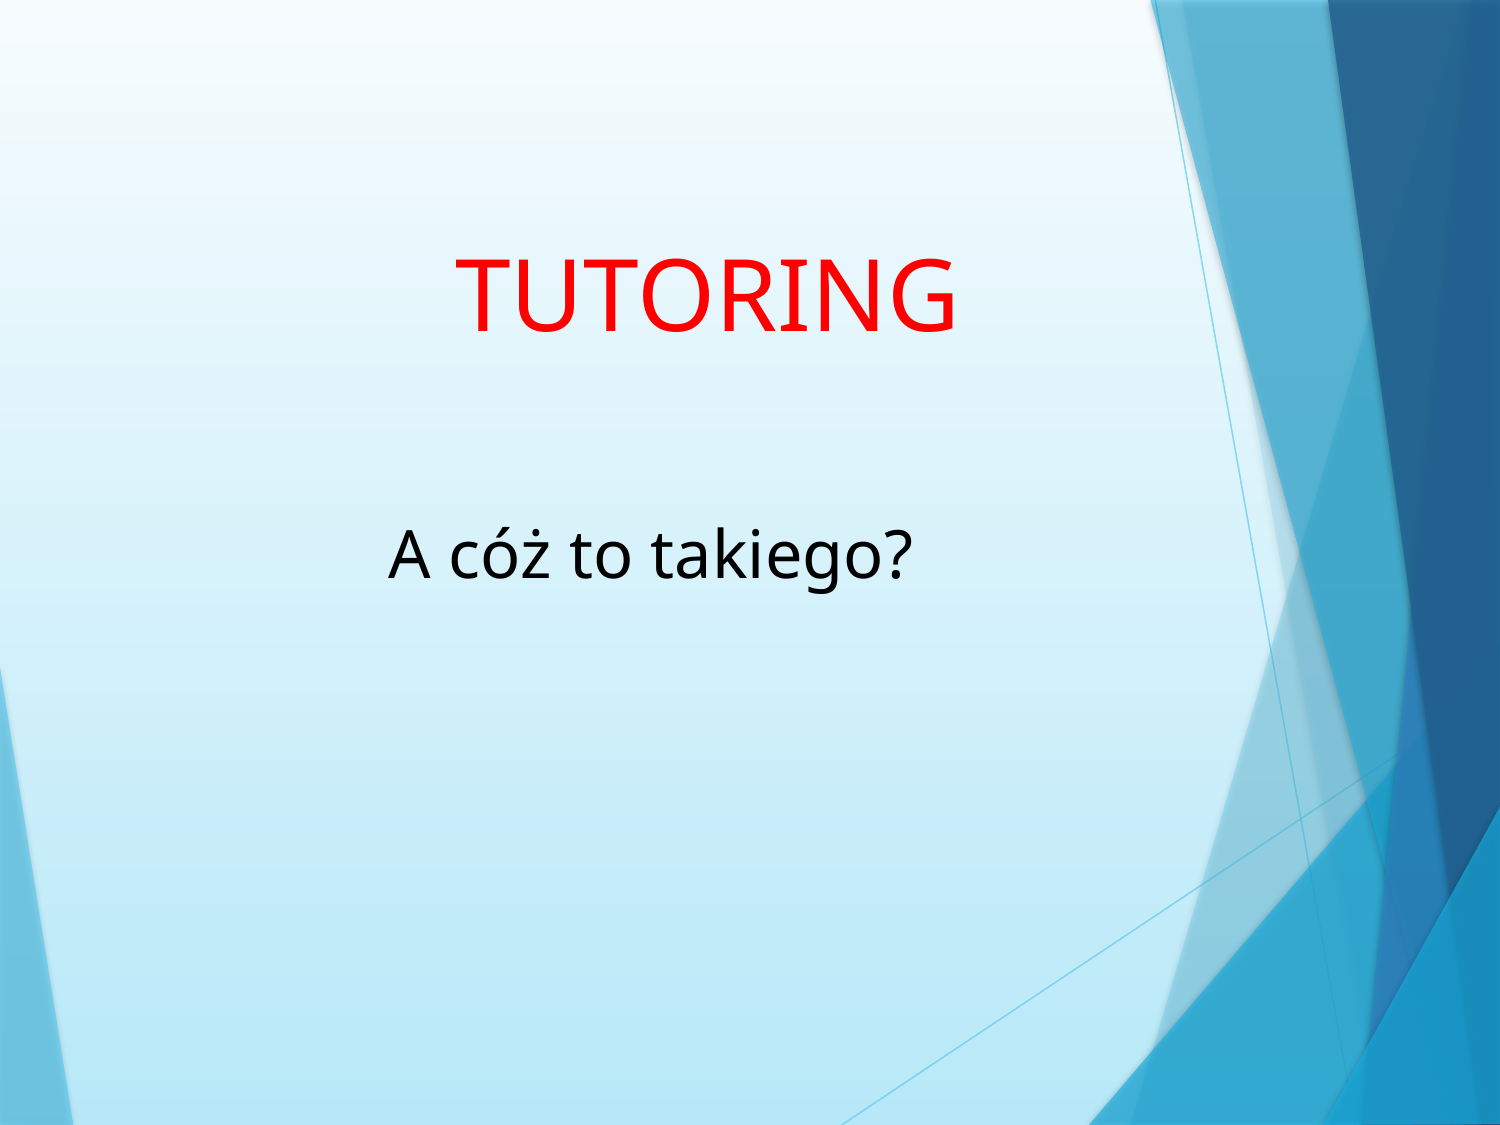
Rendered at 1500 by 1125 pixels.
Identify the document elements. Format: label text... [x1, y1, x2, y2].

text_box A cóż to takiego? [374, 504, 1041, 600]
text_box TUTORING [440, 224, 975, 359]
